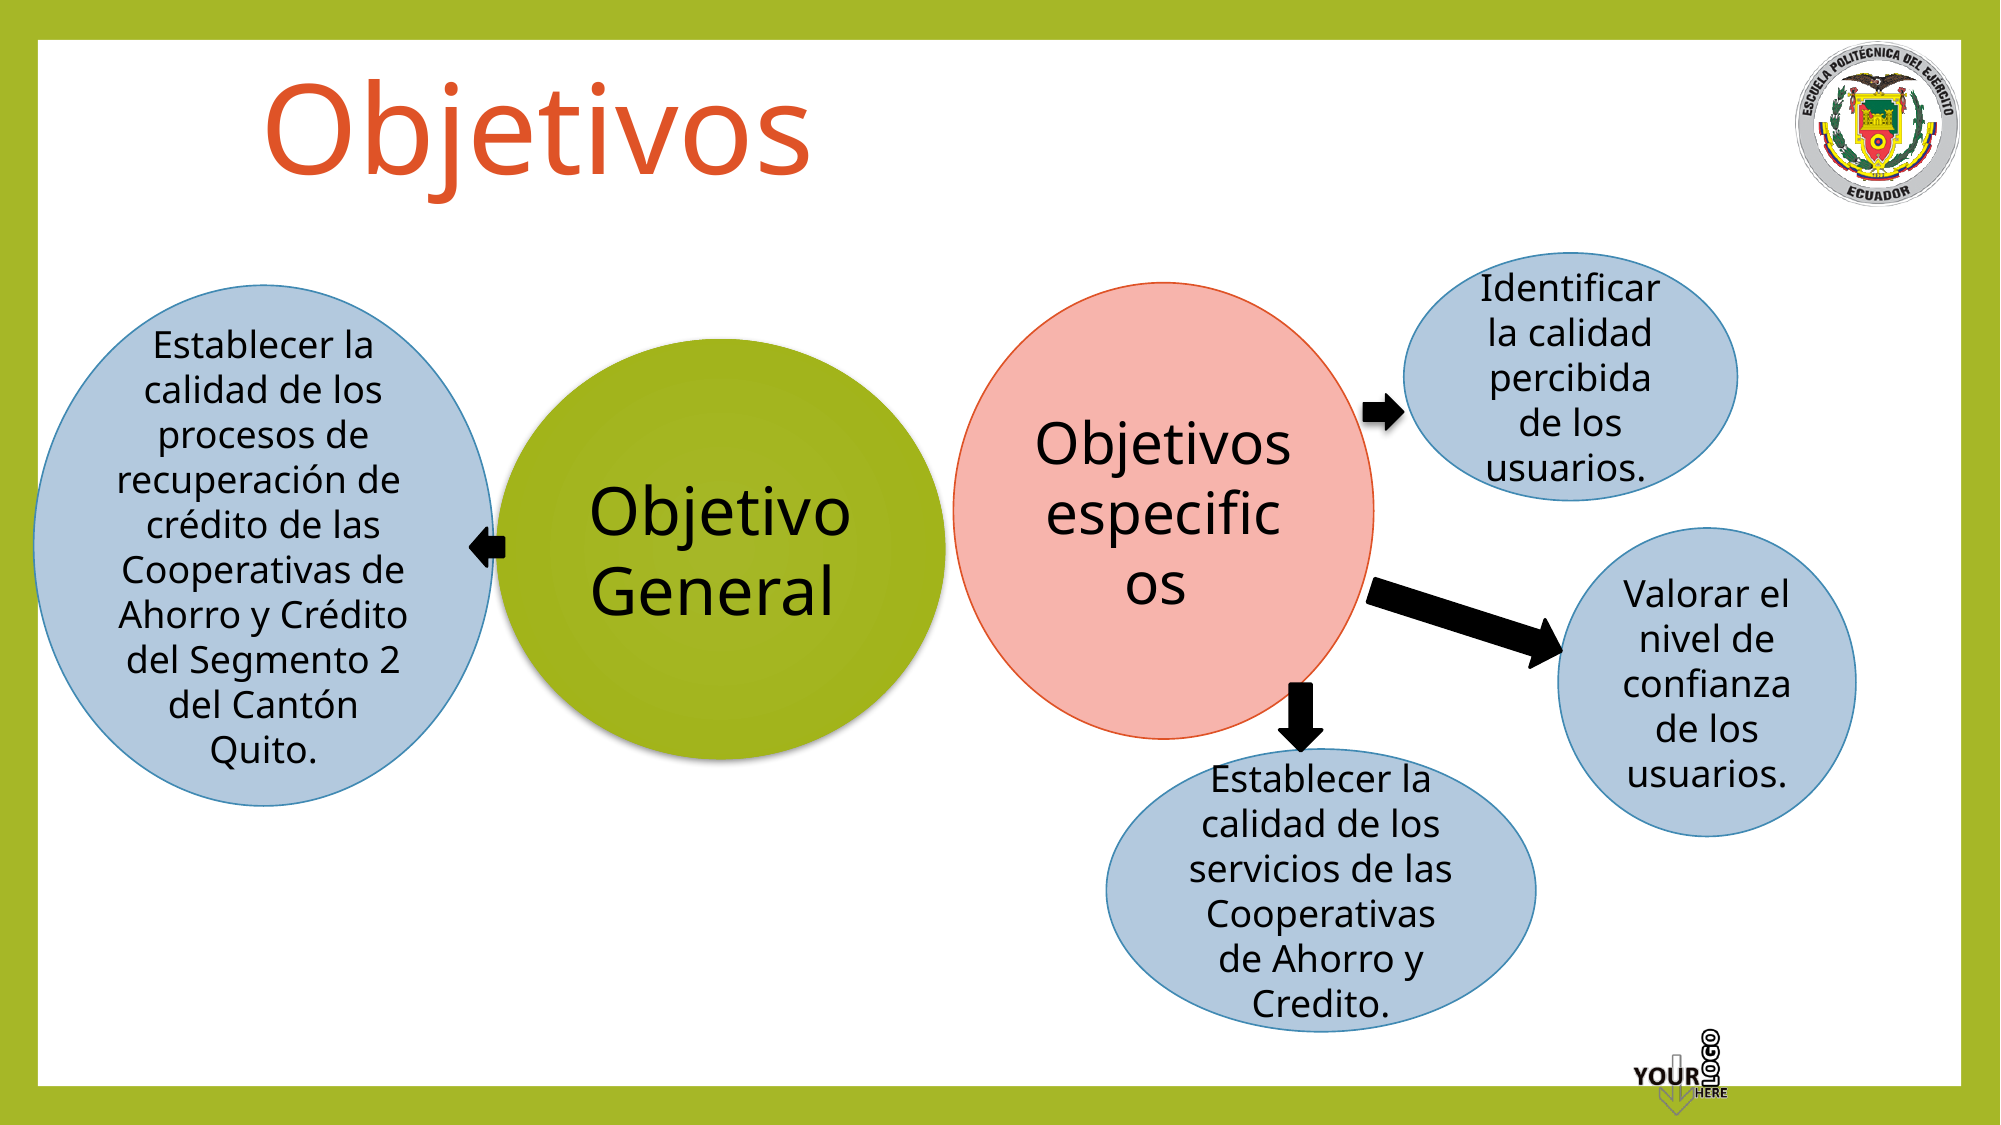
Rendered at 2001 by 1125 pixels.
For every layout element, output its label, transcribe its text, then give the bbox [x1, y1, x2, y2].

picture [1795, 41, 1961, 207]
title Objetivos [237, 75, 838, 194]
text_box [953, 252, 1857, 1033]
picture [1624, 1033, 1738, 1122]
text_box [33, 284, 946, 807]
